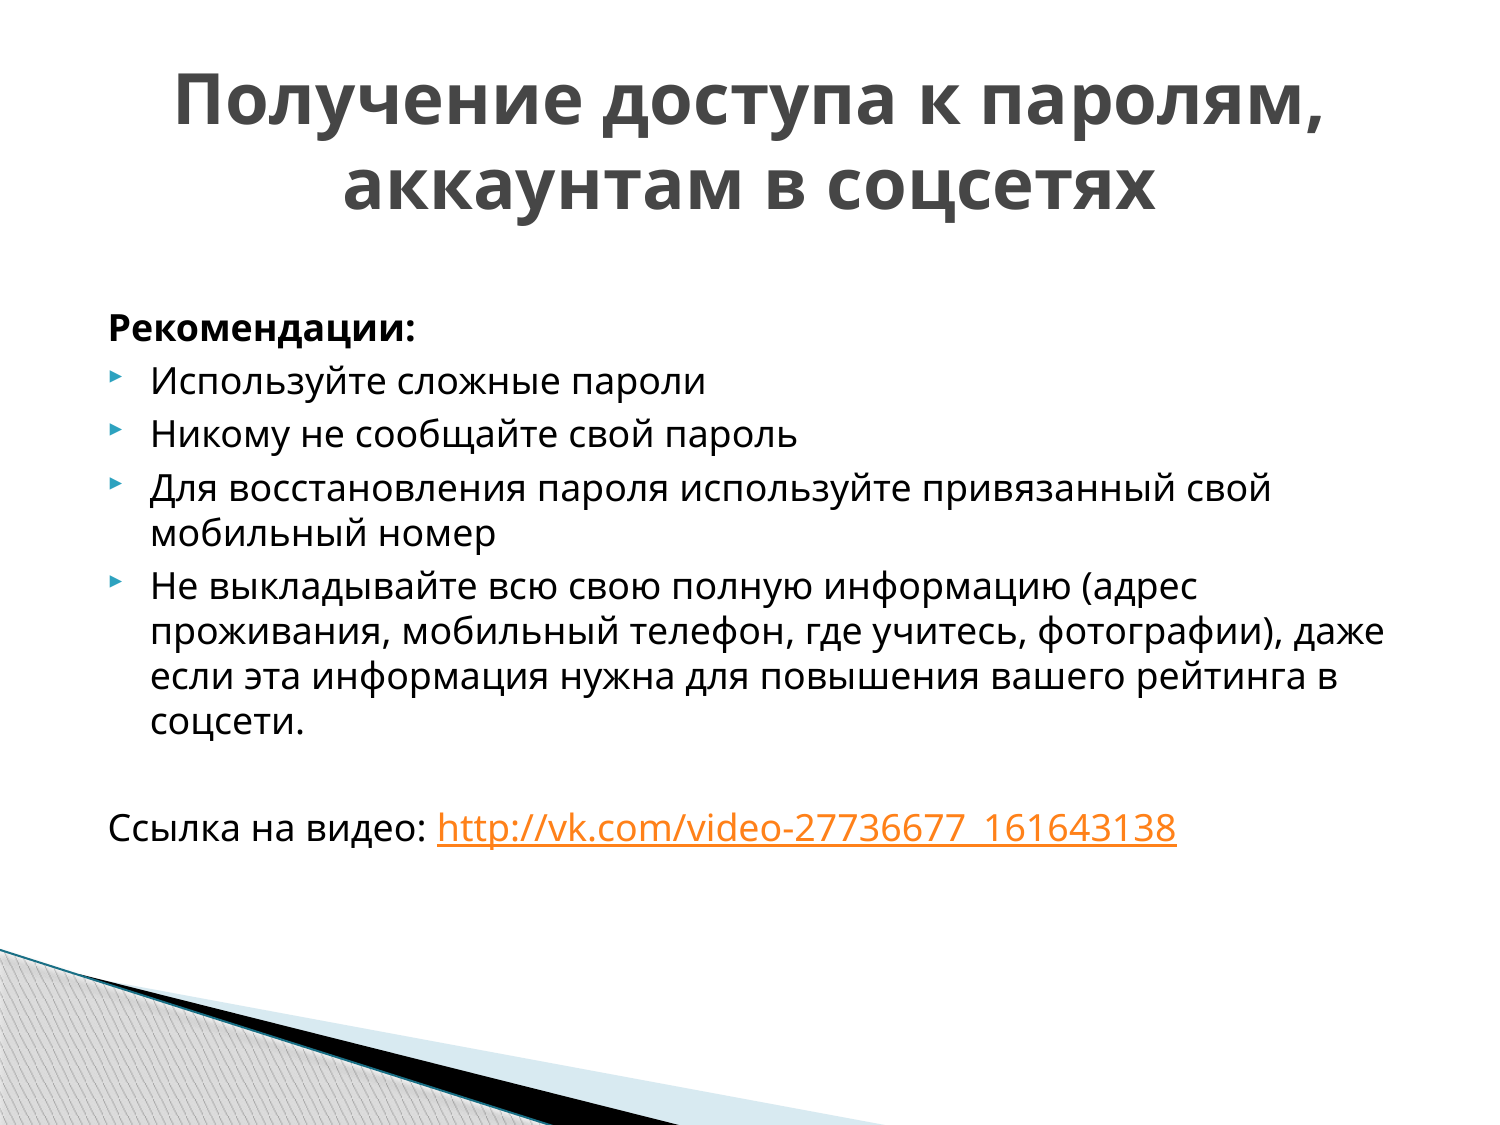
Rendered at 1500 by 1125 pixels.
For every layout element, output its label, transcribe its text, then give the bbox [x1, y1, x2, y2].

title Получение доступа к паролям, аккаунтам в соцсетях [75, 45, 1425, 233]
list Рекомендации: Используйте сложные пароли Никому не сообщайте свой пароль Для восстановления пароля используйте привязанный свой мобильный номер Не выкладывайте всю свою полную информацию (адрес проживания, мобильный телефон, где учитесь, фотографии), даже если эта информация нужна для повышения вашего рейтинга в соцсети. Ссылка на видео: http://vk.com/video-27736677_161643138 [75, 243, 1425, 986]
